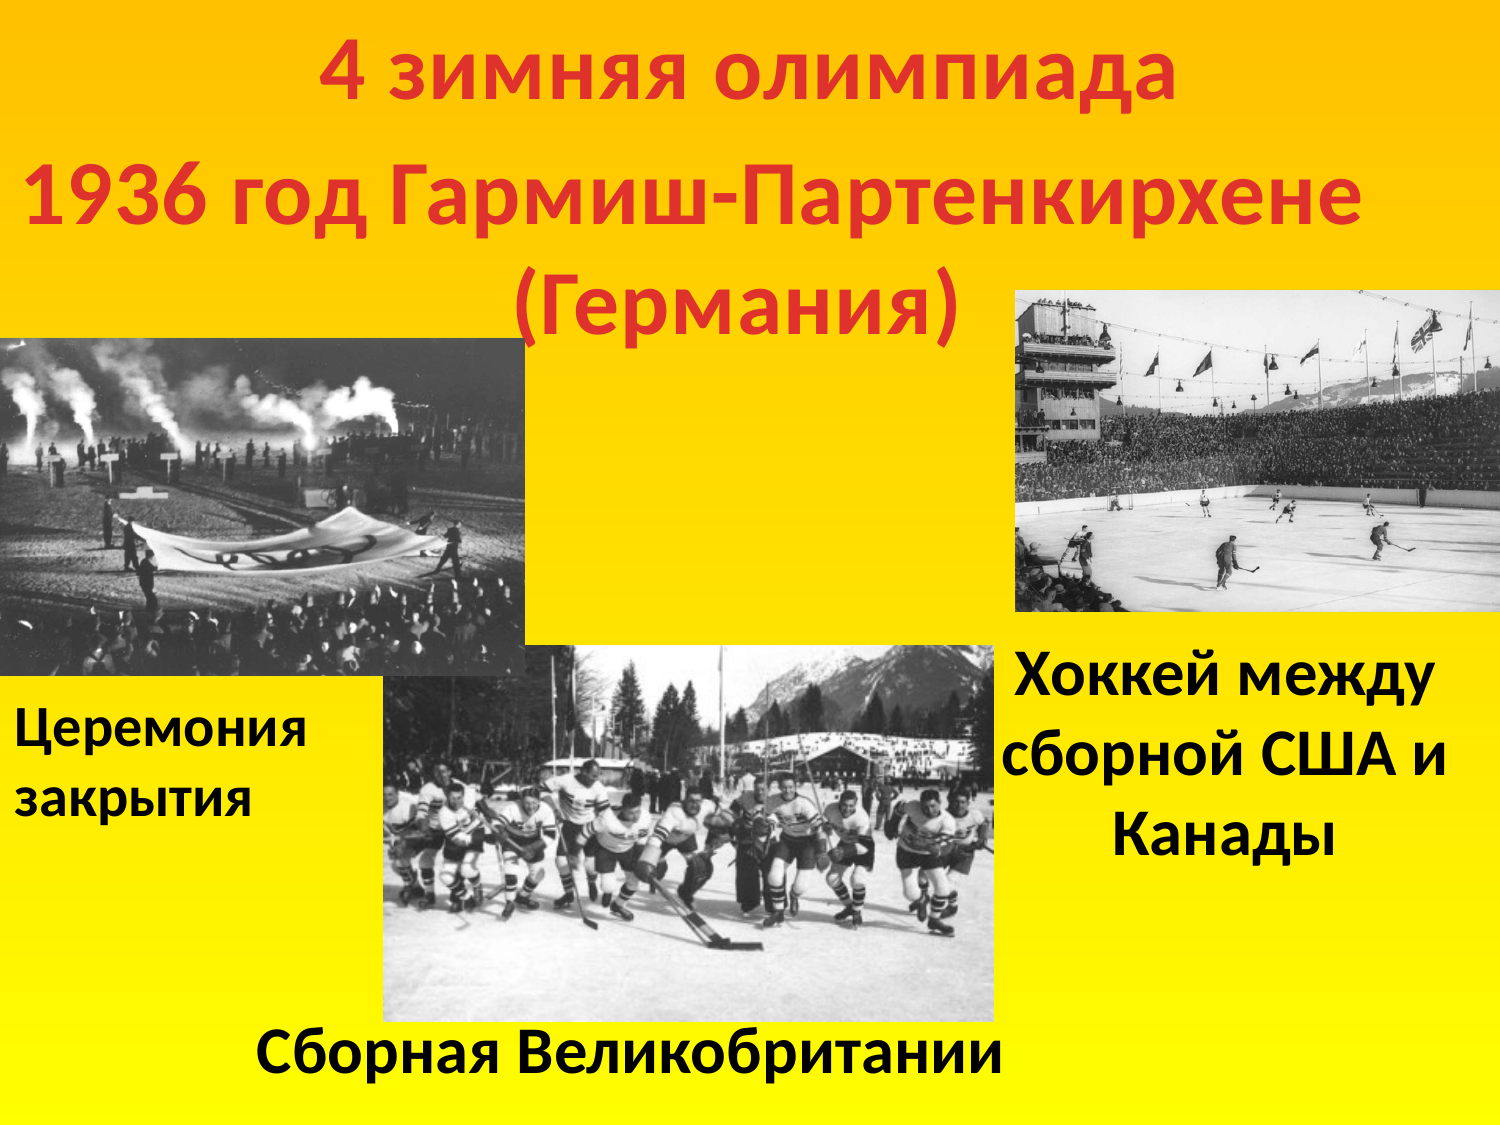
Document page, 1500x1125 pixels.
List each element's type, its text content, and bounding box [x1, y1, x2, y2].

picture [0, 337, 994, 1022]
text_box 1936 год Гармиш-Партенкирхене (Германия) [0, 125, 1474, 361]
picture [1015, 290, 1500, 613]
text_box Сборная Великобритании [242, 999, 1034, 1095]
text_box Хоккей между сборной США и Канады [950, 621, 1500, 877]
text_box Церемония закрытия [0, 683, 378, 836]
text_box 4 зимняя олимпиада [204, 0, 1296, 125]
